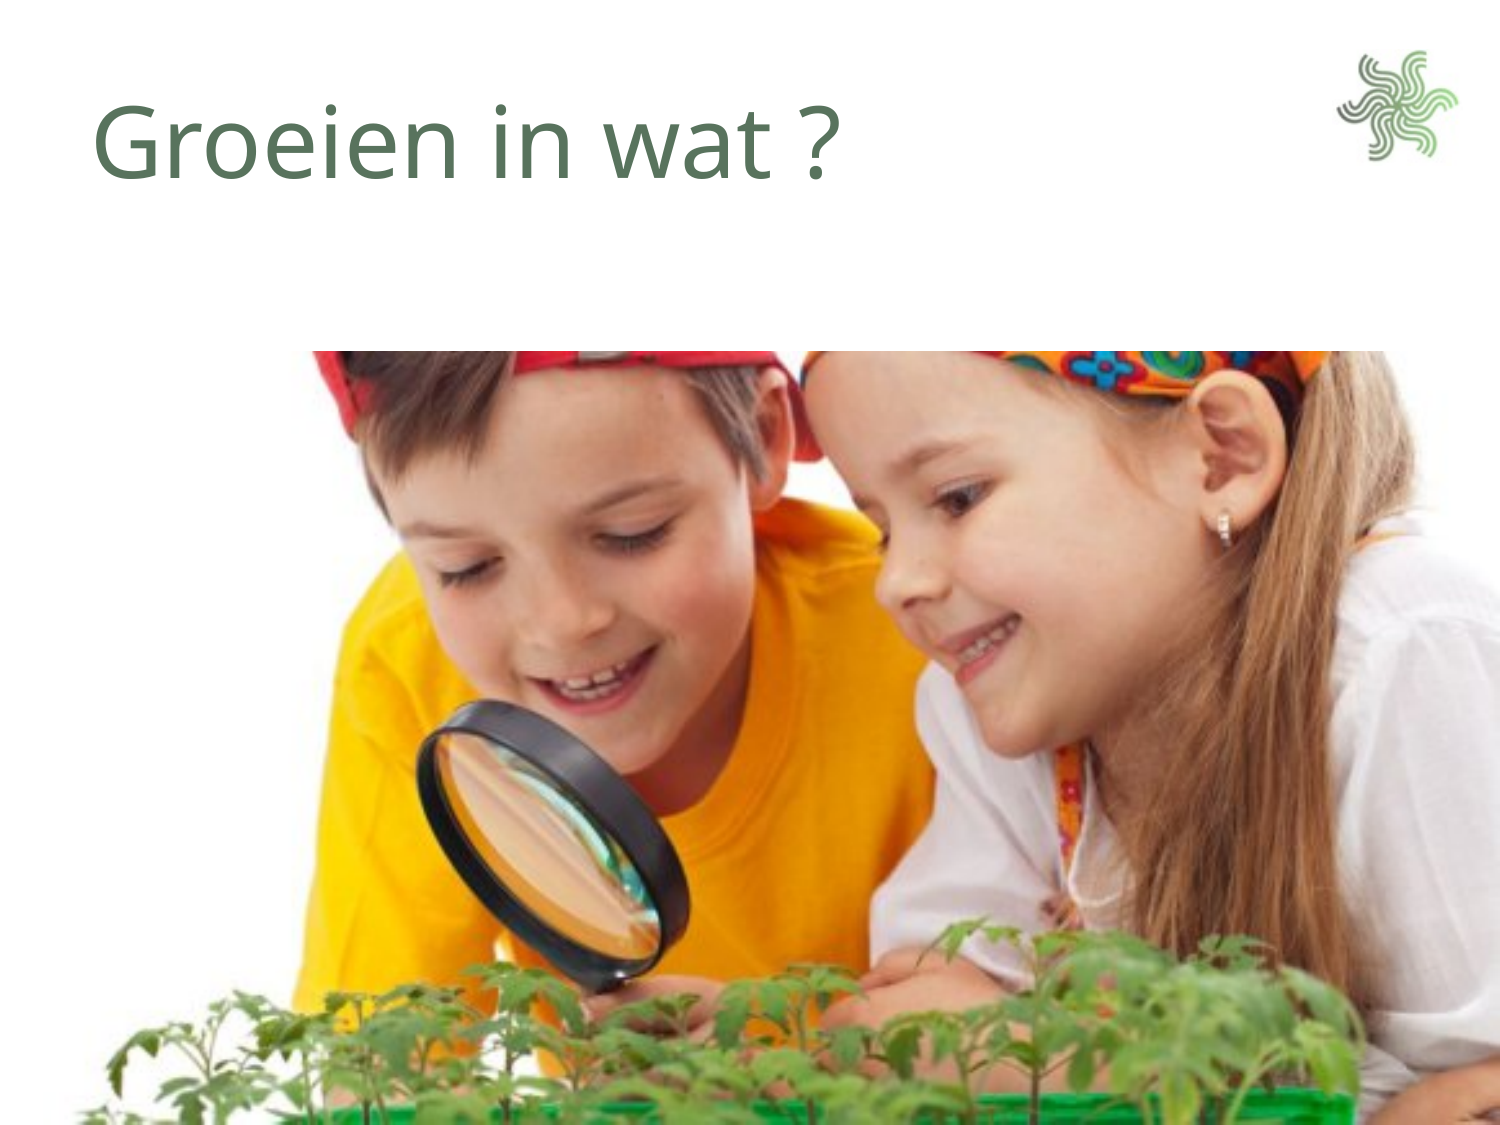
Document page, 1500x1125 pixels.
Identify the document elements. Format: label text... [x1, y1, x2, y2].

picture [1332, 49, 1463, 166]
title Groeien in wat ? [75, 45, 1309, 233]
picture [4, 351, 1500, 1125]
